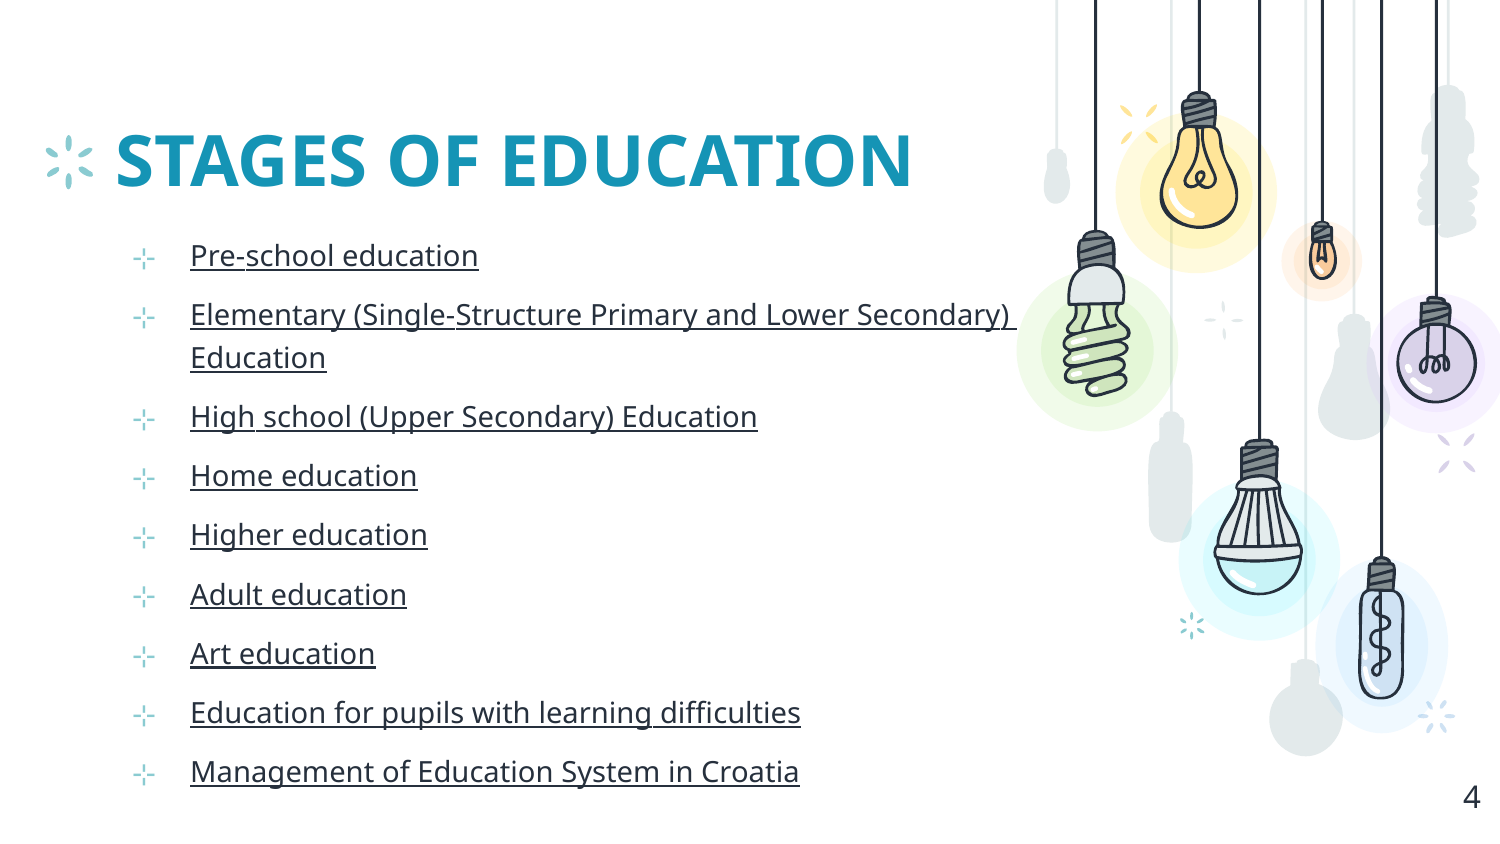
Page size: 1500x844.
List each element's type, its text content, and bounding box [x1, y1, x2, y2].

list Pre-school education Elementary (Single-Structure Primary and Lower Secondary) Education High school (Upper Secondary) Education Home education Higher education Adult education Art education Education for pupils with learning difficulties Management of Education System in Croatia [115, 234, 1027, 767]
slide_number 4 [1426, 766, 1482, 832]
title STAGES OF EDUCATION [115, 124, 1044, 203]
